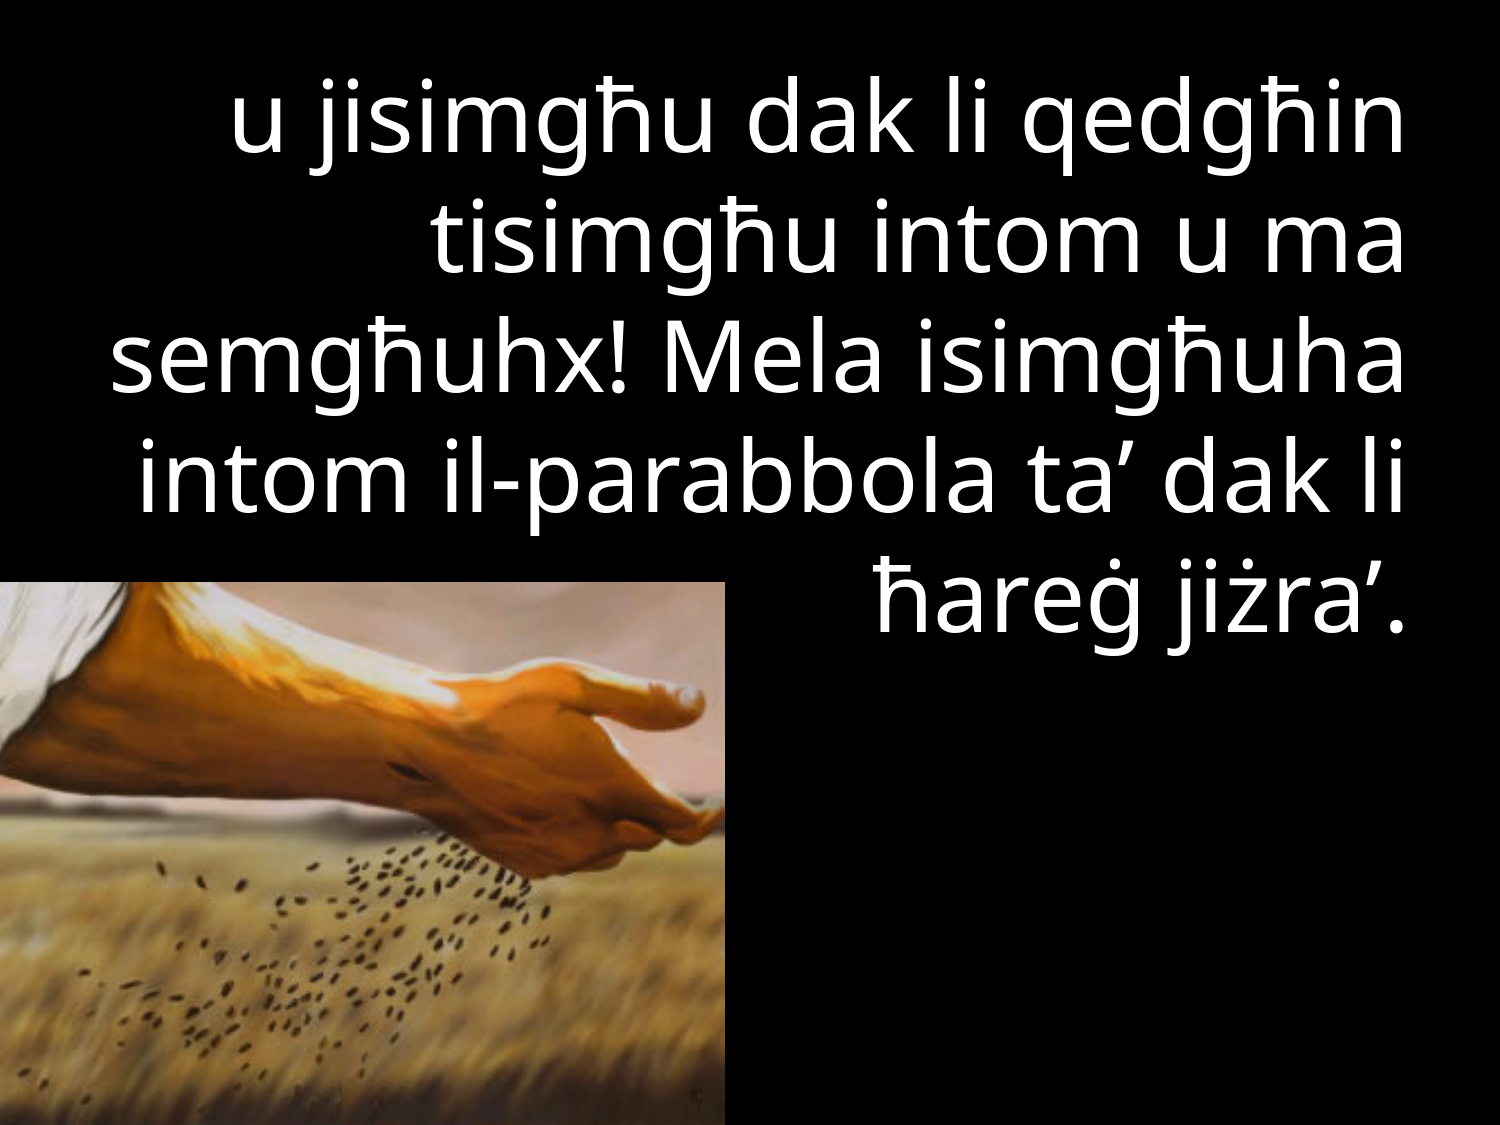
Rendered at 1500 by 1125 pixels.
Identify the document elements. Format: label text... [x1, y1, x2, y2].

picture [0, 581, 726, 1125]
title u jisimgħu dak li qedgħin tisimgħu intom u ma semgħuhx! Mela isimgħuha intom il-parabbola ta’ dak li ħareġ jiżra’. [75, 45, 1425, 1038]
